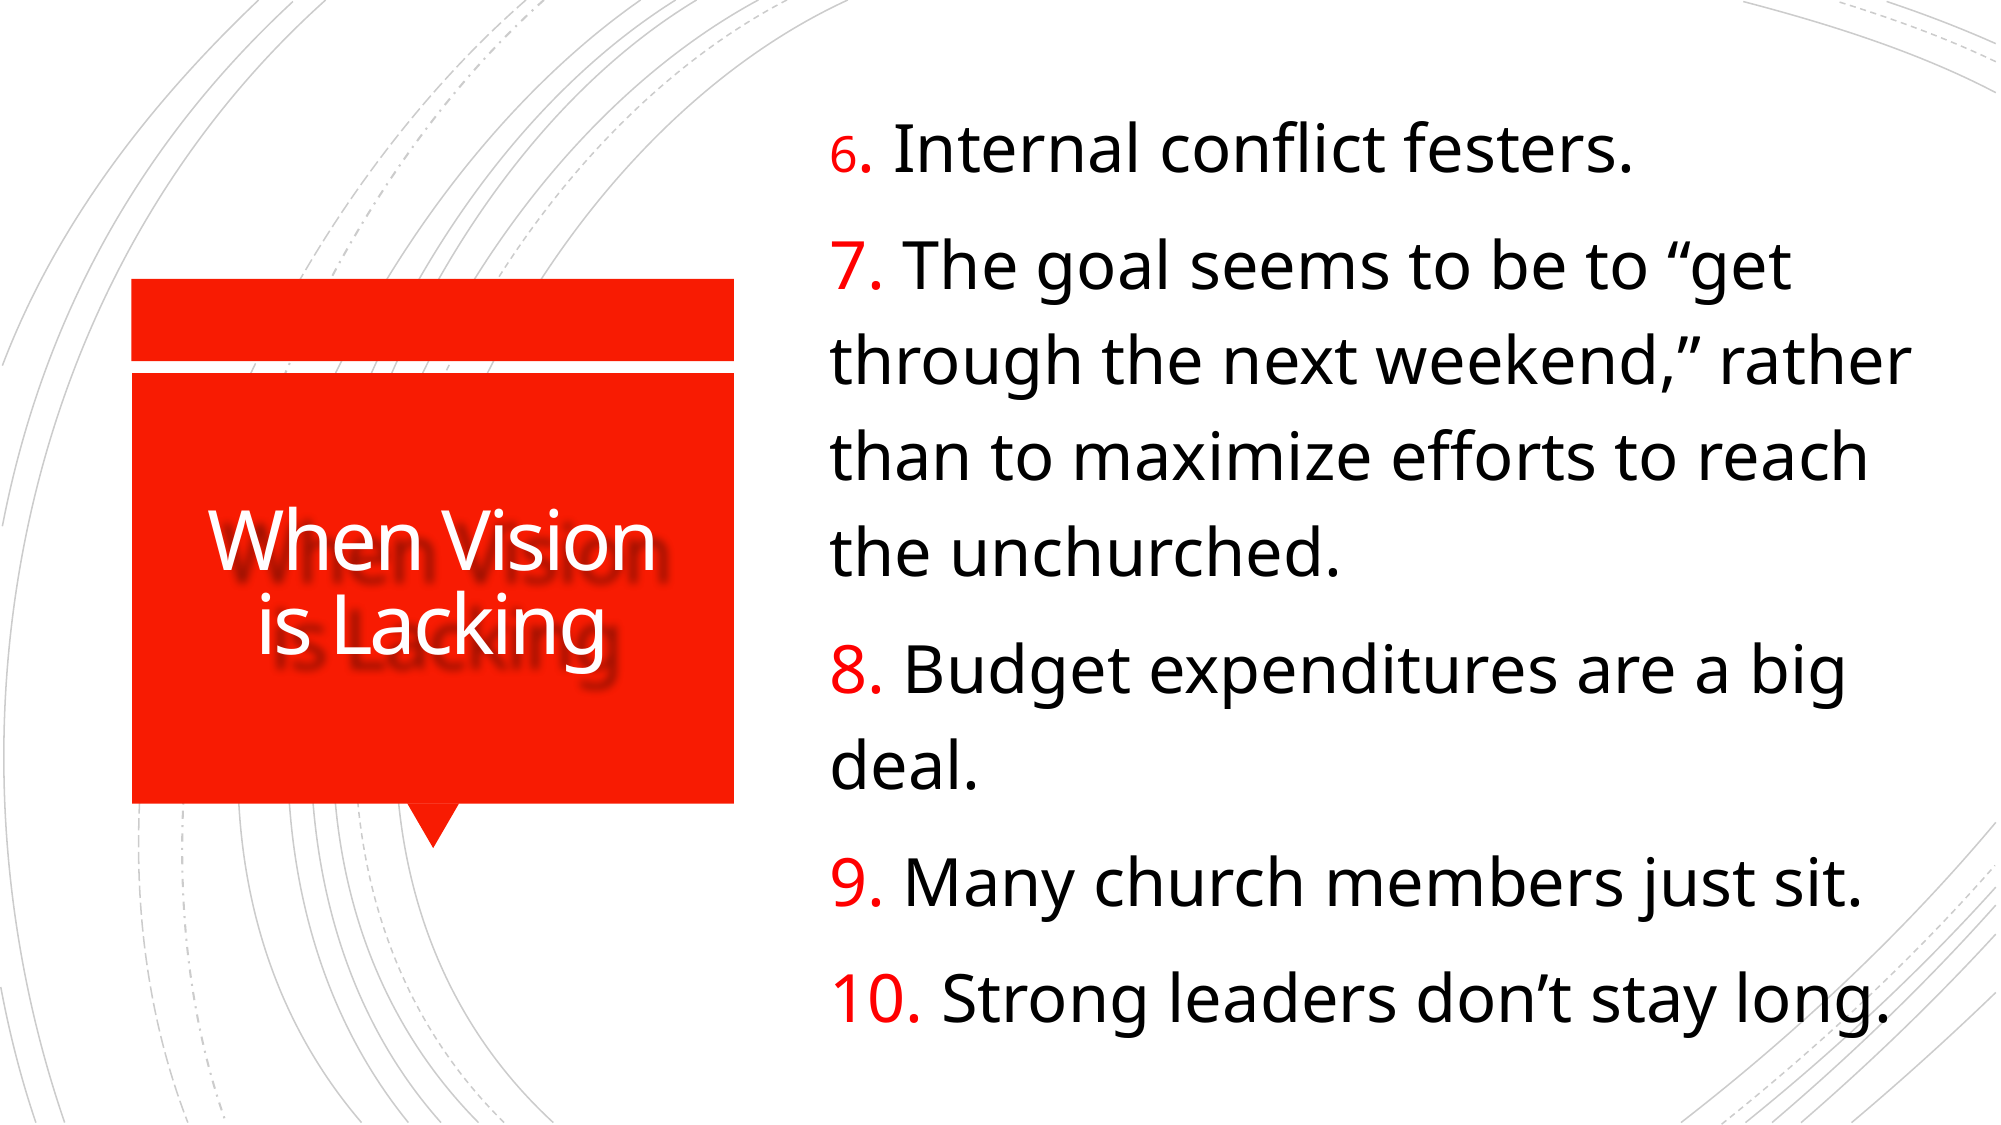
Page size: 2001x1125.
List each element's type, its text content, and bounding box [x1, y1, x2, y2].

title When Vision is Lacking [145, 385, 720, 789]
list 6. Internal conflict festers. 7. The goal seems to be to “get through the next weekend,” rather than to maximize efforts to reach the unchurched. 8. Budget expenditures are a big deal. 9. Many church members just sit. 10. Strong leaders don’t stay long. [814, 93, 1948, 1125]
